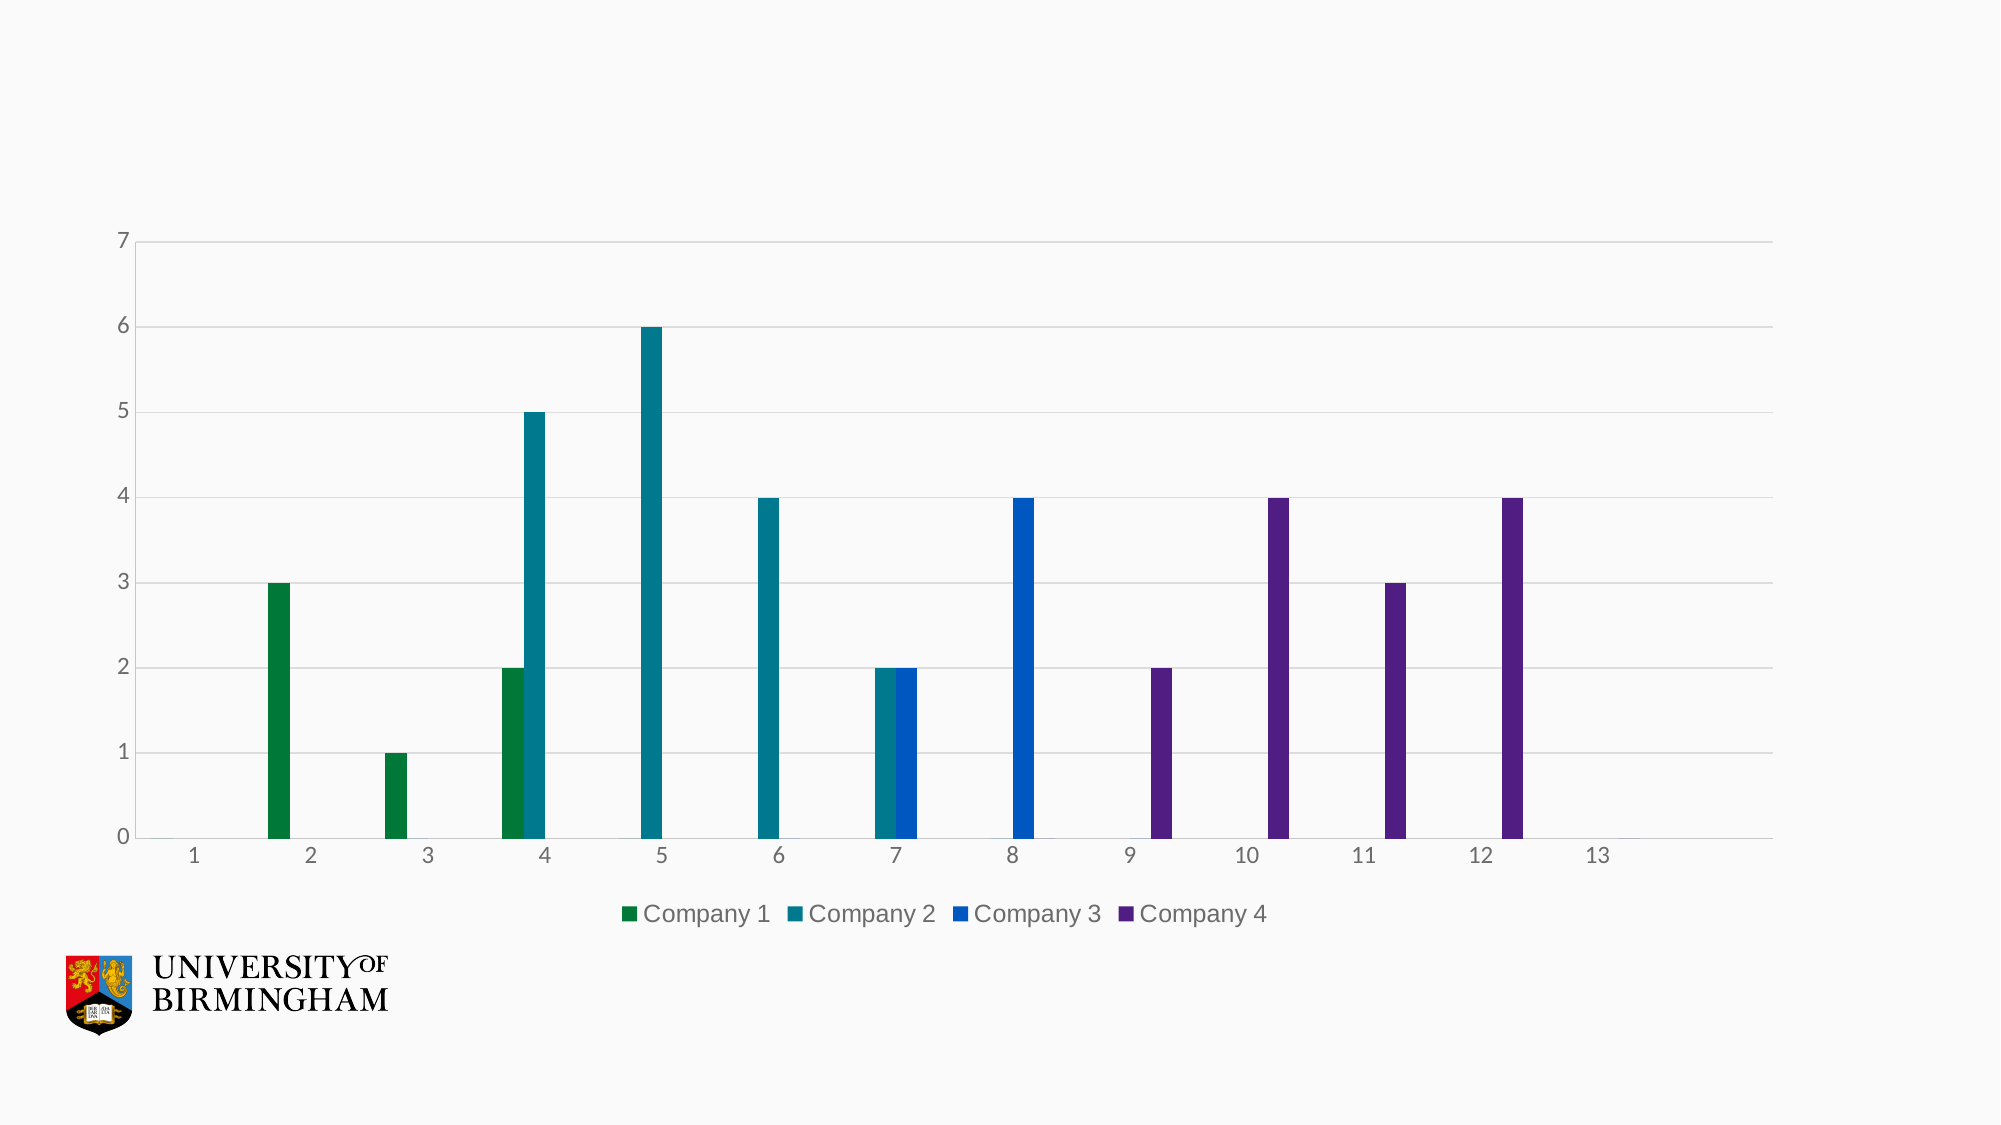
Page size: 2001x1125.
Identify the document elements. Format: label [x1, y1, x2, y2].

picture [66, 955, 388, 1036]
chart [82, 214, 1808, 934]
